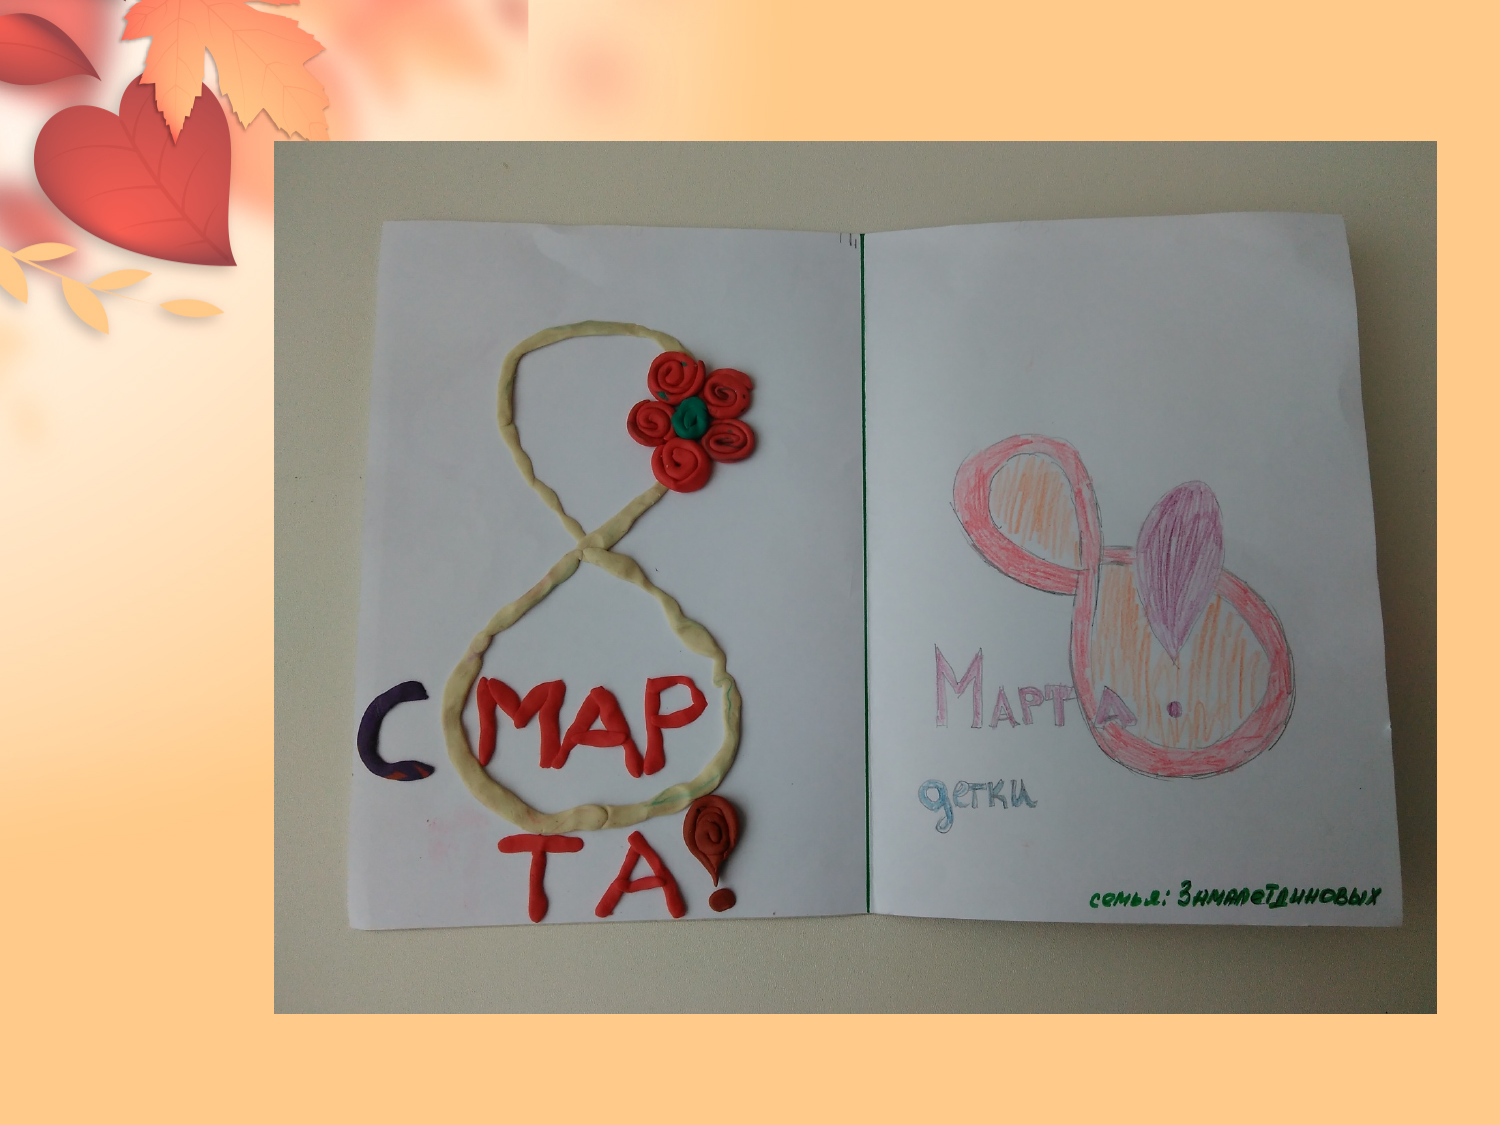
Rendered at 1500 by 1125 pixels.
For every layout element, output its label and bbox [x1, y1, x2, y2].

list [274, 141, 1437, 1014]
picture [0, 0, 1500, 1125]
